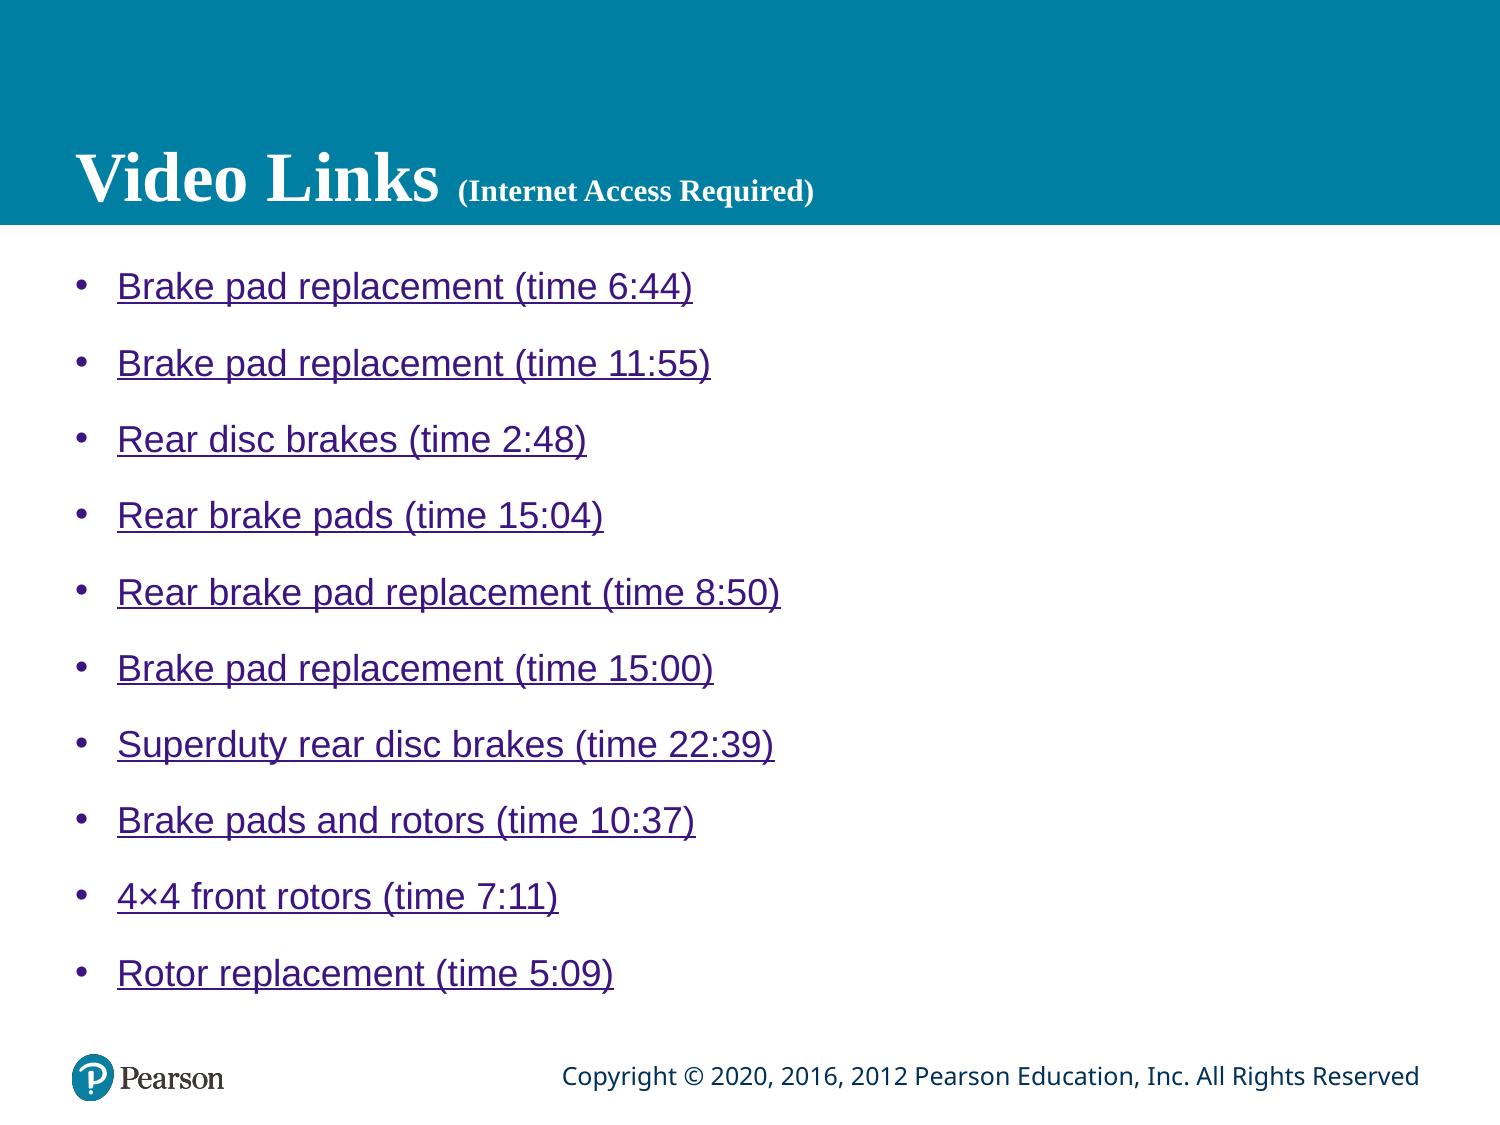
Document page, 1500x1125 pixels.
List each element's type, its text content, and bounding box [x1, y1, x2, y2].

picture [72, 1088, 83, 1101]
list Brake pad replacement (time 6:44) Brake pad replacement (time 11:55) Rear disc brakes (time 2:48) Rear brake pads (time 15:04) Rear brake pad replacement (time 8:50) Brake pad replacement (time 15:00) Superduty rear disc brakes (time 22:39) Brake pads and rotors (time 10:37) 4×4 front rotors (time 7:11) Rotor replacement (time 5:09) [75, 262, 1425, 1005]
title Video Links (Internet Access Required) [75, 35, 1425, 216]
picture [72, 1054, 87, 1070]
picture [80, 1063, 106, 1088]
picture [98, 1054, 224, 1101]
